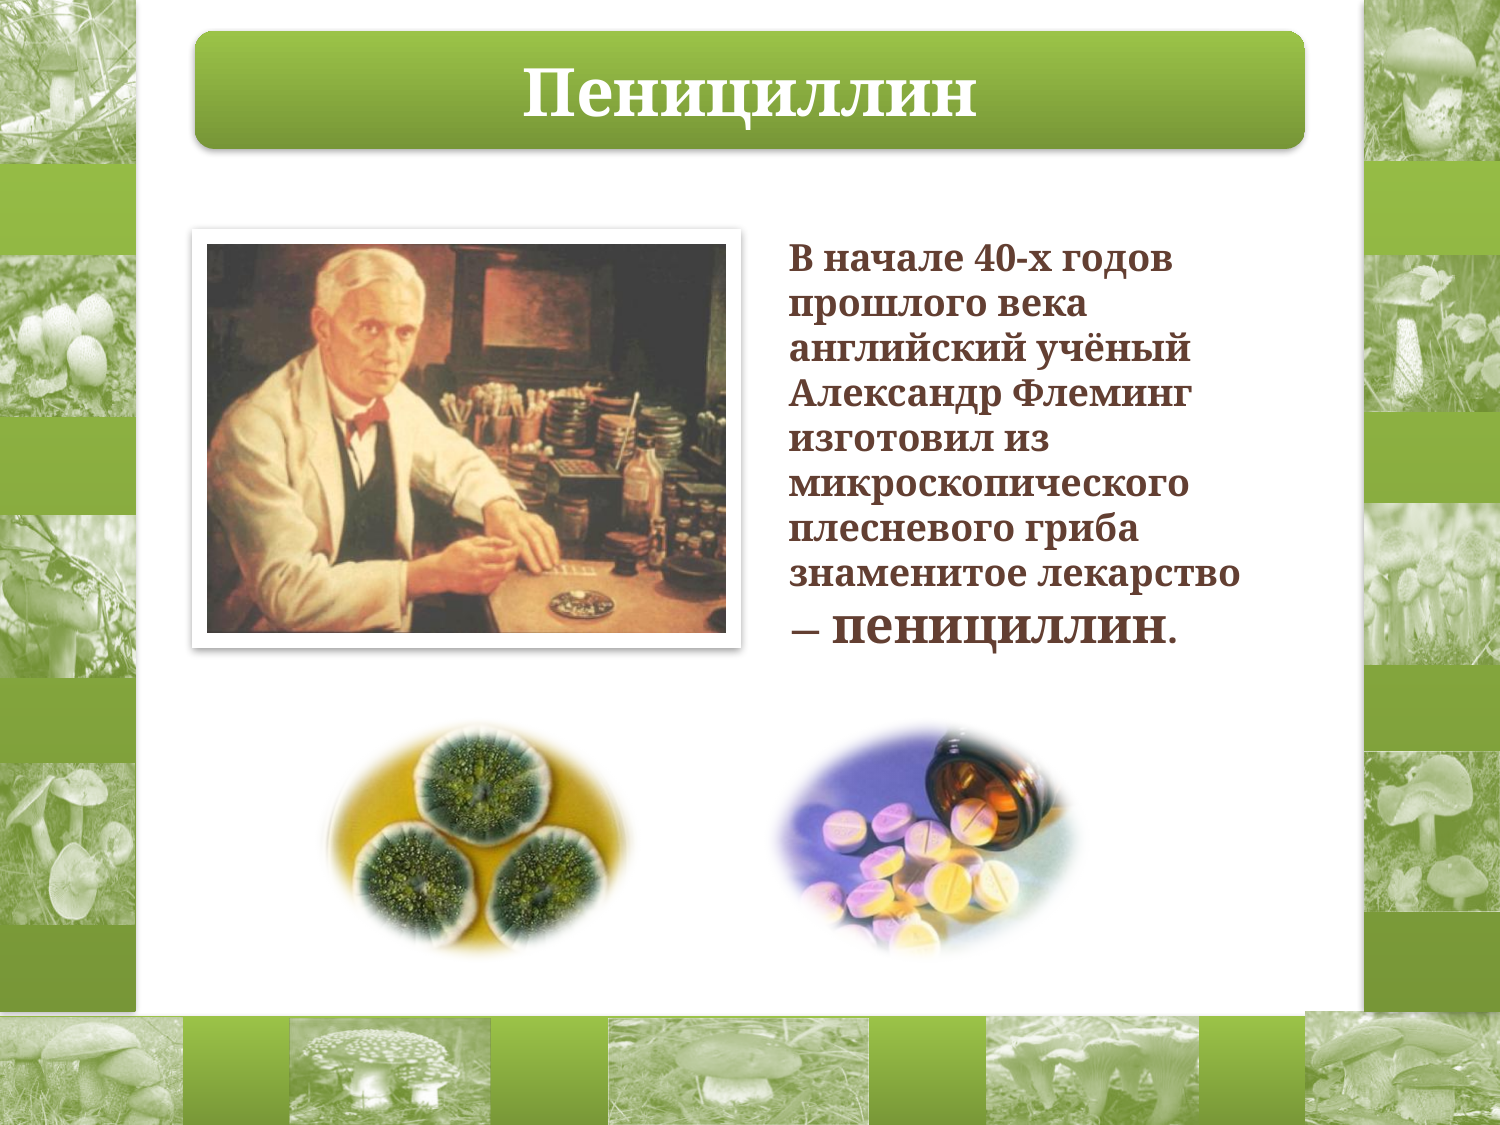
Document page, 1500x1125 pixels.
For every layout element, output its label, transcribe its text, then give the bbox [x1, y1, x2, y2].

picture [312, 715, 644, 965]
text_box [0, 0, 136, 1012]
picture [206, 243, 727, 634]
text_box Пенициллин [194, 30, 1306, 149]
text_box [1363, 0, 1500, 1012]
text_box В начале 40-х годов прошлого века английский учёный Александр Флеминг изготовил из микроскопического плесневого гриба знаменитое лекарство — пенициллин. [773, 226, 1294, 662]
picture [761, 715, 1093, 965]
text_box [0, 1011, 1500, 1125]
